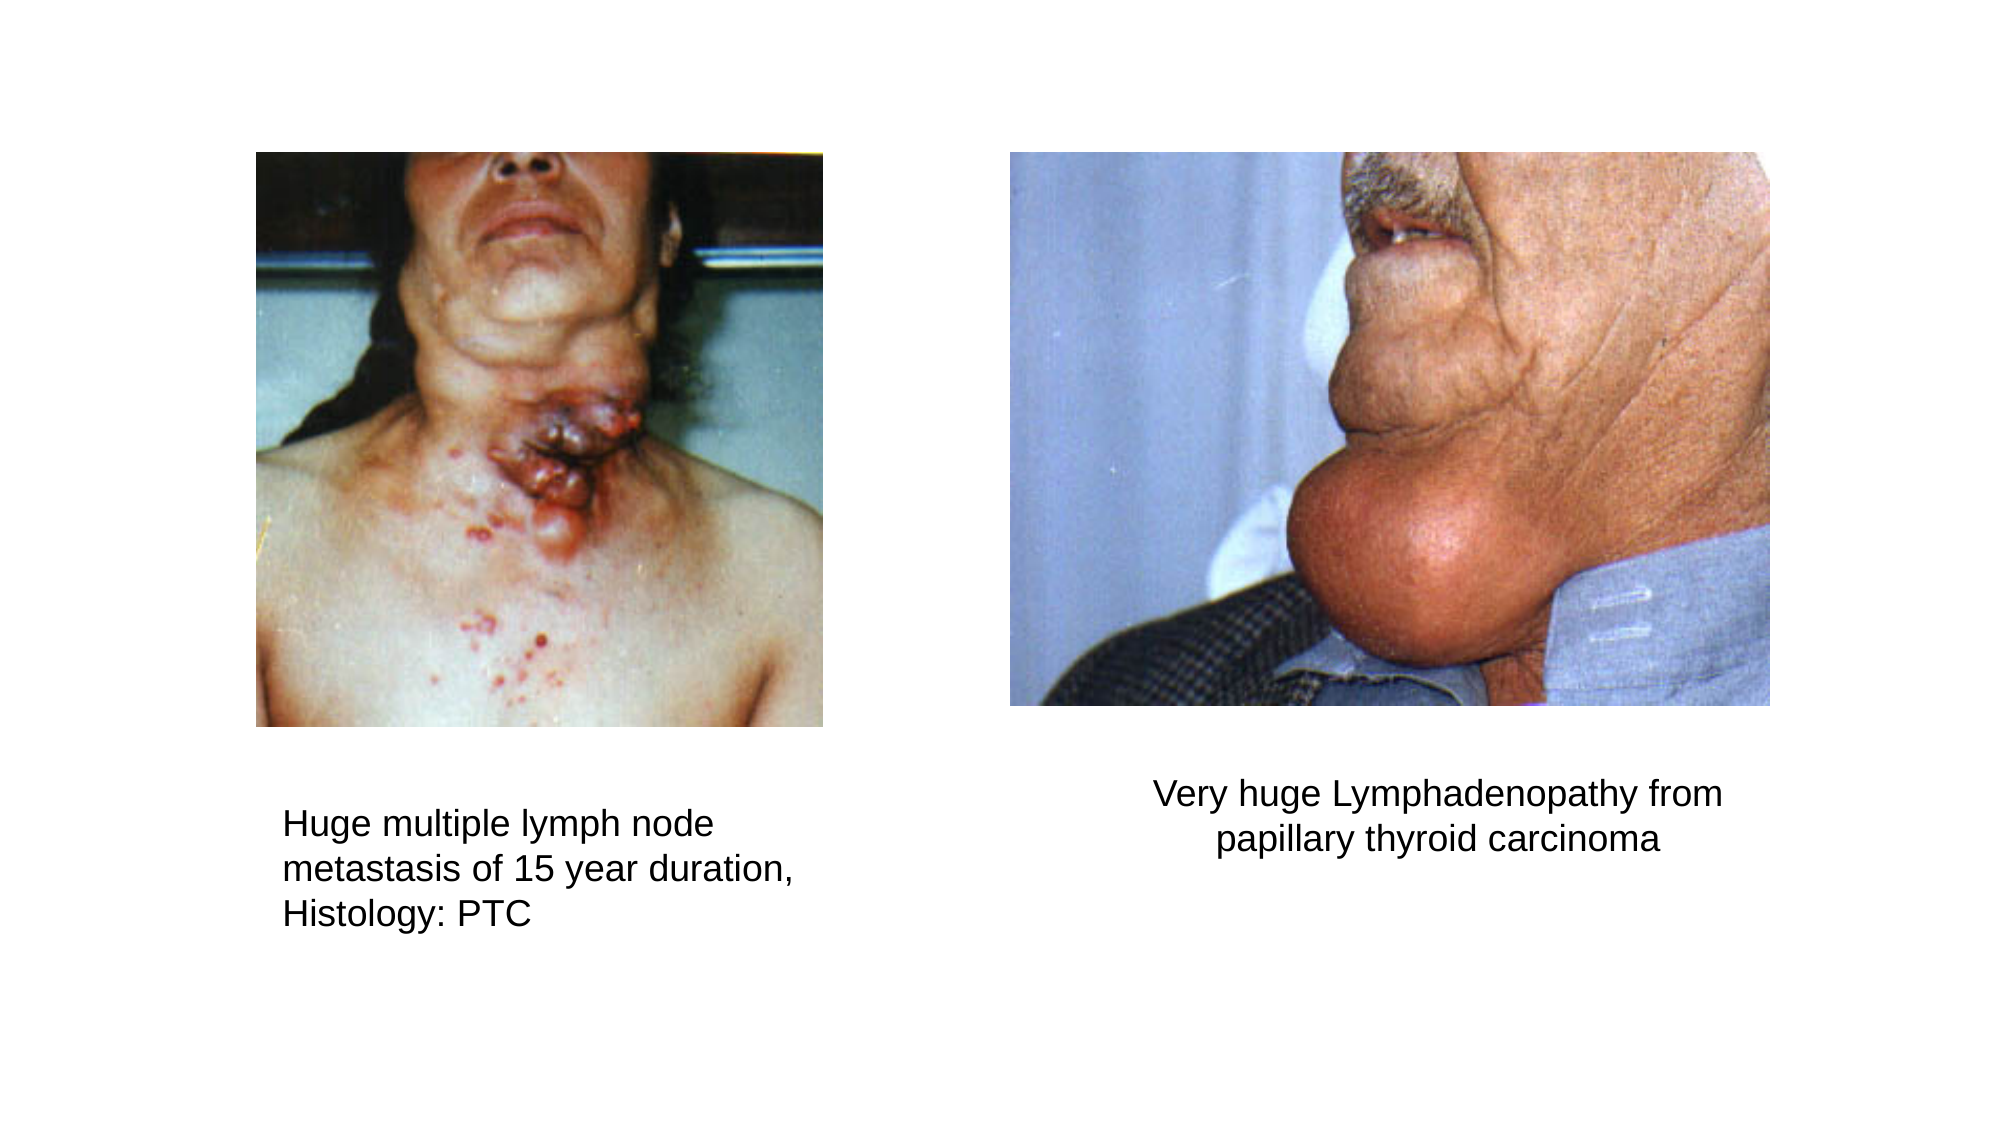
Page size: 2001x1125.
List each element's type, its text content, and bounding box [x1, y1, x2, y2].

text_box Huge multiple lymph node metastasis of 15 year duration, Histology: PTC [267, 791, 823, 942]
picture [1010, 152, 1770, 707]
text_box Very huge Lymphadenopathy from papillary thyroid carcinoma [1135, 761, 1742, 867]
picture [256, 152, 823, 727]
